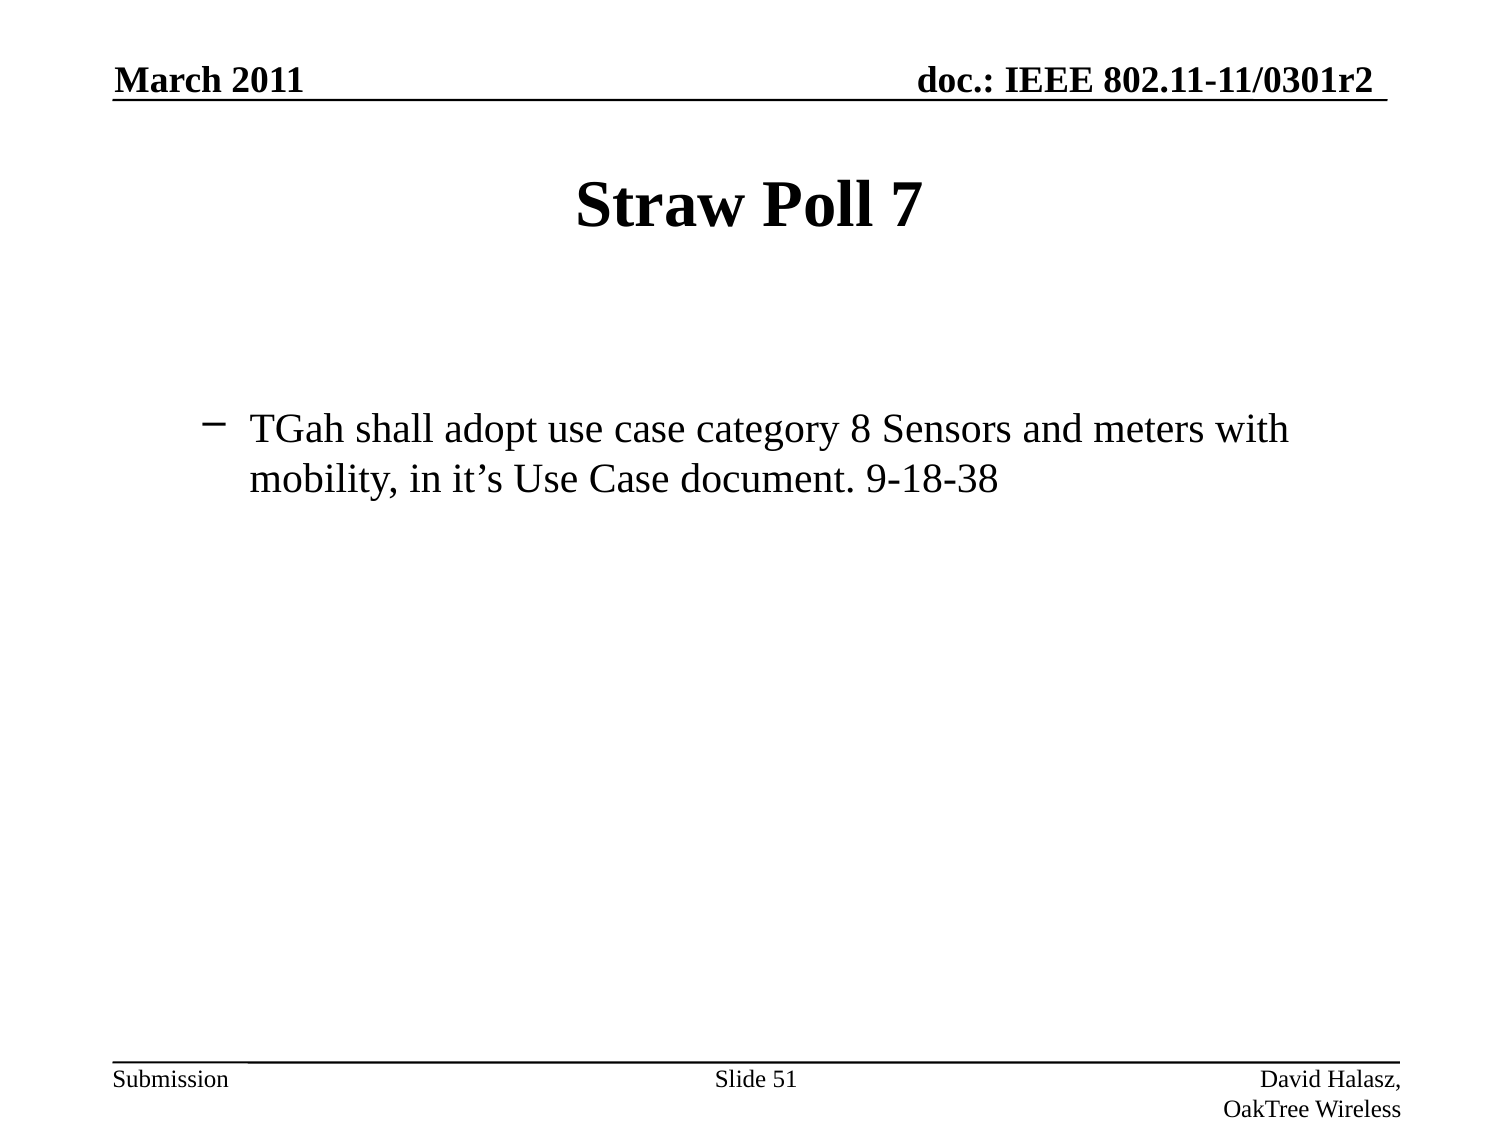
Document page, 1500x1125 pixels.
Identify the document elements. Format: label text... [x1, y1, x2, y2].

list TGah shall adopt use case category 8 Sensors and meters with mobility, in it’s Use Case document. 9-18-38 [112, 324, 1388, 1001]
footer David Halasz, OakTree Wireless [1185, 1061, 1402, 1093]
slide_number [114, 54, 333, 101]
title Straw Poll 7 [112, 112, 1388, 288]
slide_number Slide 51 [712, 1061, 800, 1093]
